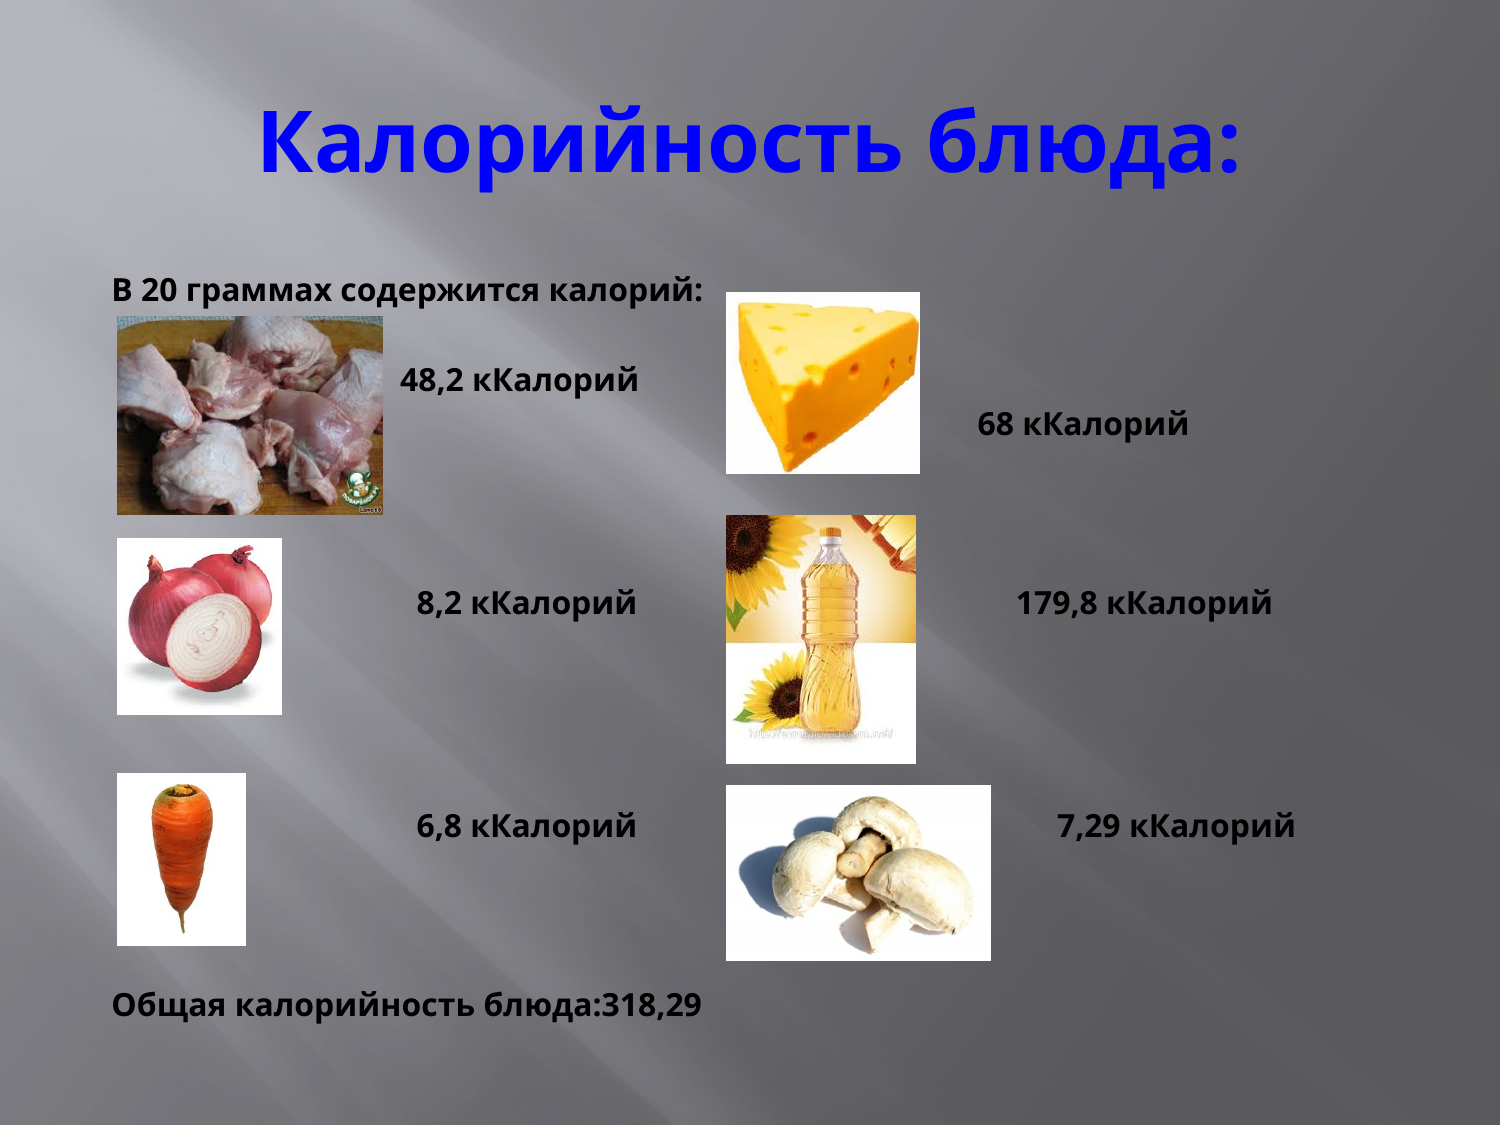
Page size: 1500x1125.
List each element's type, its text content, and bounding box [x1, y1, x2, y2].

picture [726, 784, 991, 962]
title Калорийность блюда: [75, 45, 1425, 233]
list В 20 граммах содержится калорий: 48,2 кКалорий 68 кКалорий 8,2 кКалорий 179,8 кКалорий 6,8 кКалорий 7,29 кКалорий Общая калорийность блюда:318,29 [75, 262, 1425, 1035]
picture [726, 292, 920, 474]
picture [726, 515, 916, 764]
picture [116, 538, 282, 716]
picture [116, 316, 383, 515]
picture [116, 773, 246, 946]
